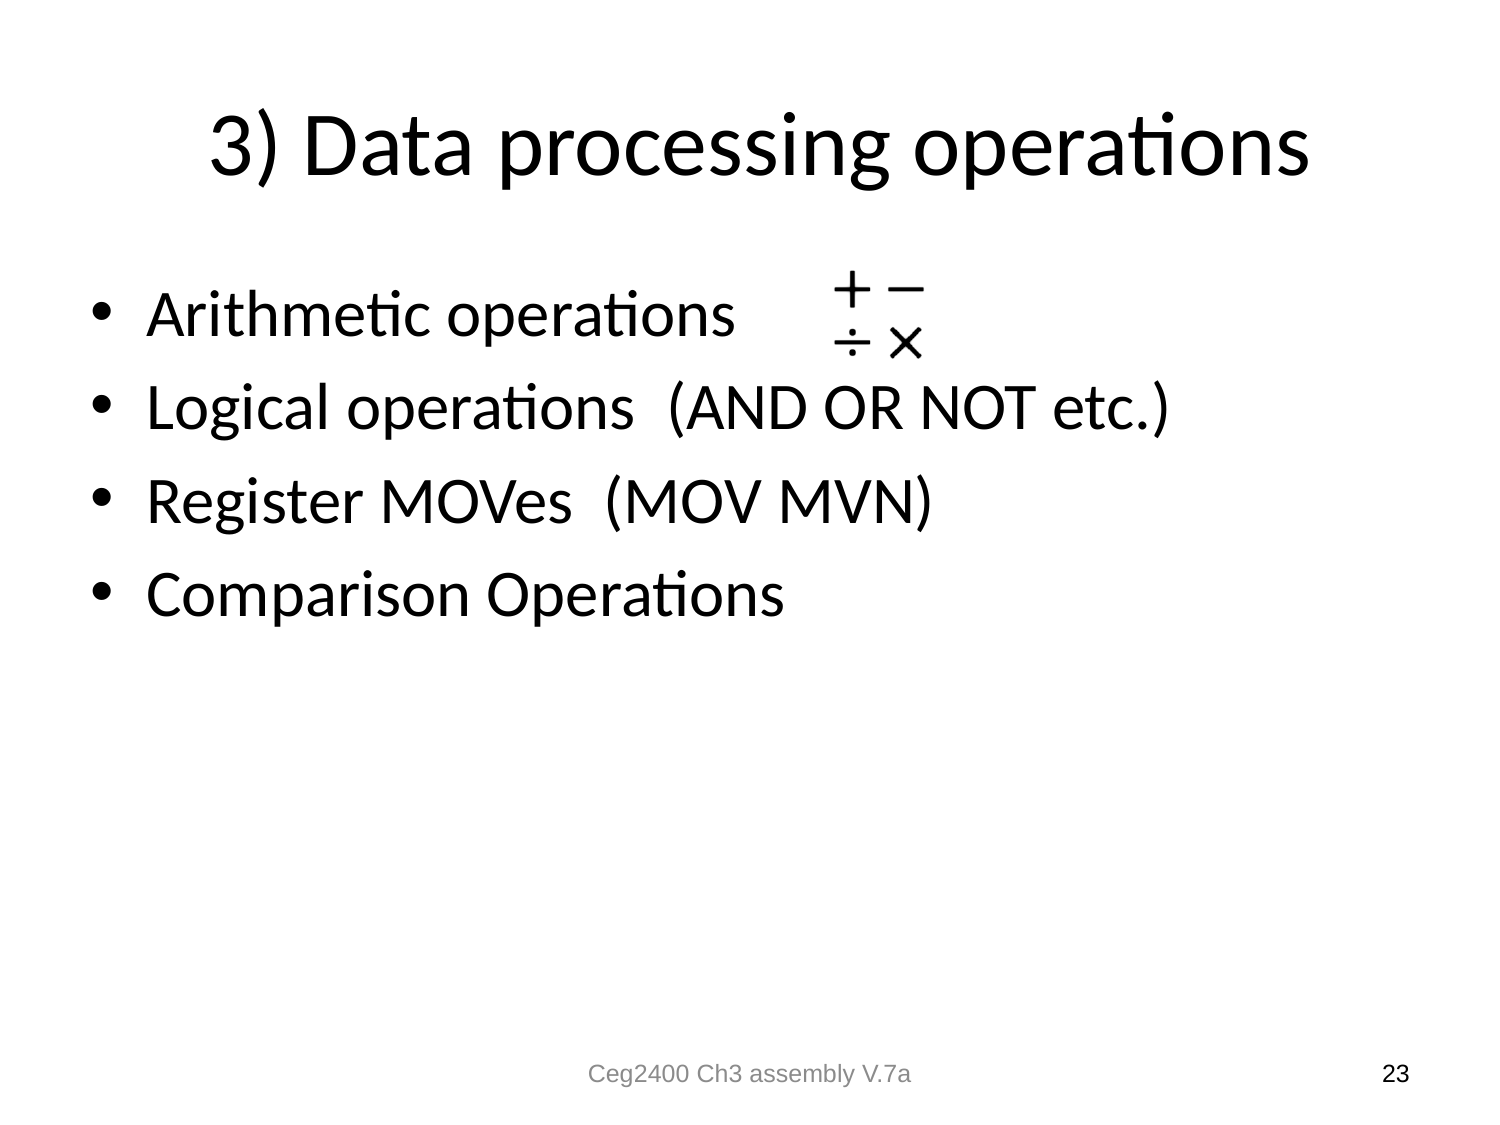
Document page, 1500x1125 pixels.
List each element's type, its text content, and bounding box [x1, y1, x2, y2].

picture [824, 262, 932, 369]
list Arithmetic operations Logical operations (AND OR NOT etc.) Register MOVes (MOV MVN) Comparison Operations [75, 262, 1425, 1005]
slide_number 23 [1074, 1042, 1425, 1103]
title 3) Data processing operations [75, 45, 1425, 233]
footer Ceg2400 Ch3 assembly V.7a [512, 1042, 988, 1103]
